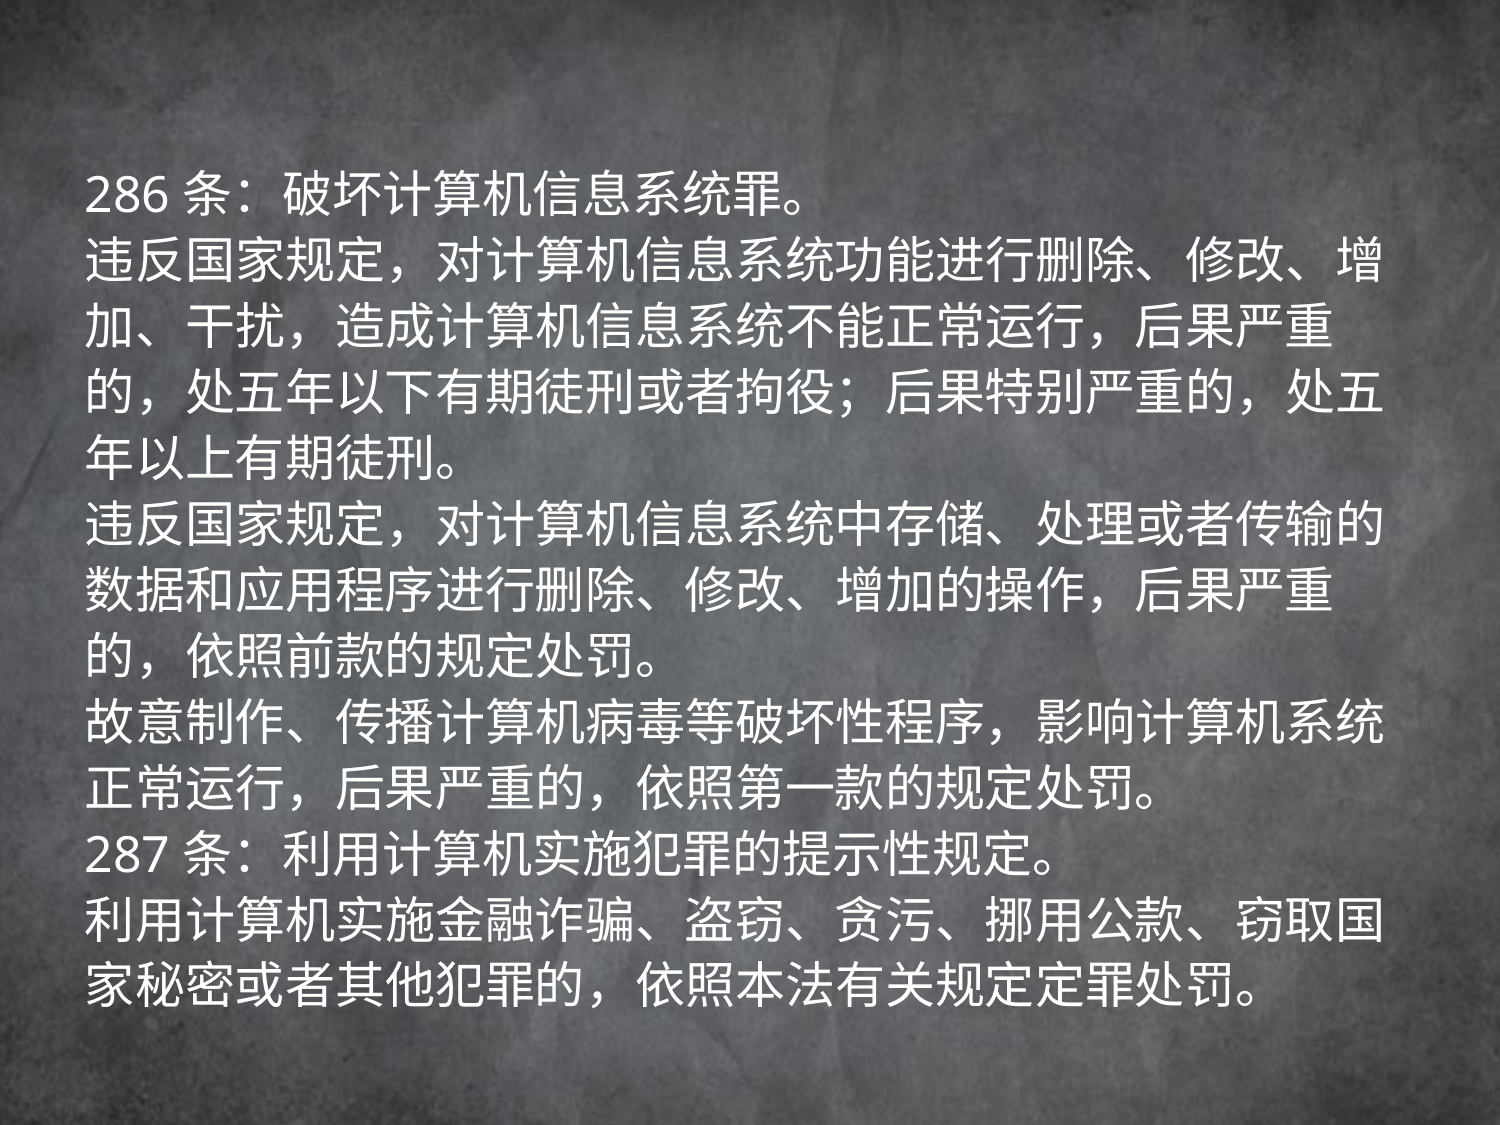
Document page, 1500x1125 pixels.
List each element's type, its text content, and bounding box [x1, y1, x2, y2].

text_box 286条：破坏计算机信息系统罪。 违反国家规定，对计算机信息系统功能进行删除、修改、增加、干扰，造成计算机信息系统不能正常运行，后果严重的，处五年以下有期徒刑或者拘役；后果特别严重的，处五年以上有期徒刑。 违反国家规定，对计算机信息系统中存储、处理或者传输的数据和应用程序进行删除、修改、增加的操作，后果严重的，依照前款的规定处罚。 故意制作、传播计算机病毒等破坏性程序，影响计算机系统正常运行，后果严重的，依照第一款的规定处罚。 287条：利用计算机实施犯罪的提示性规定。 利用计算机实施金融诈骗、盗窃、贪污、挪用公款、窃取国家秘密或者其他犯罪的，依照本法有关规定定罪处罚。 [70, 149, 1430, 1022]
picture [0, 0, 1500, 1125]
